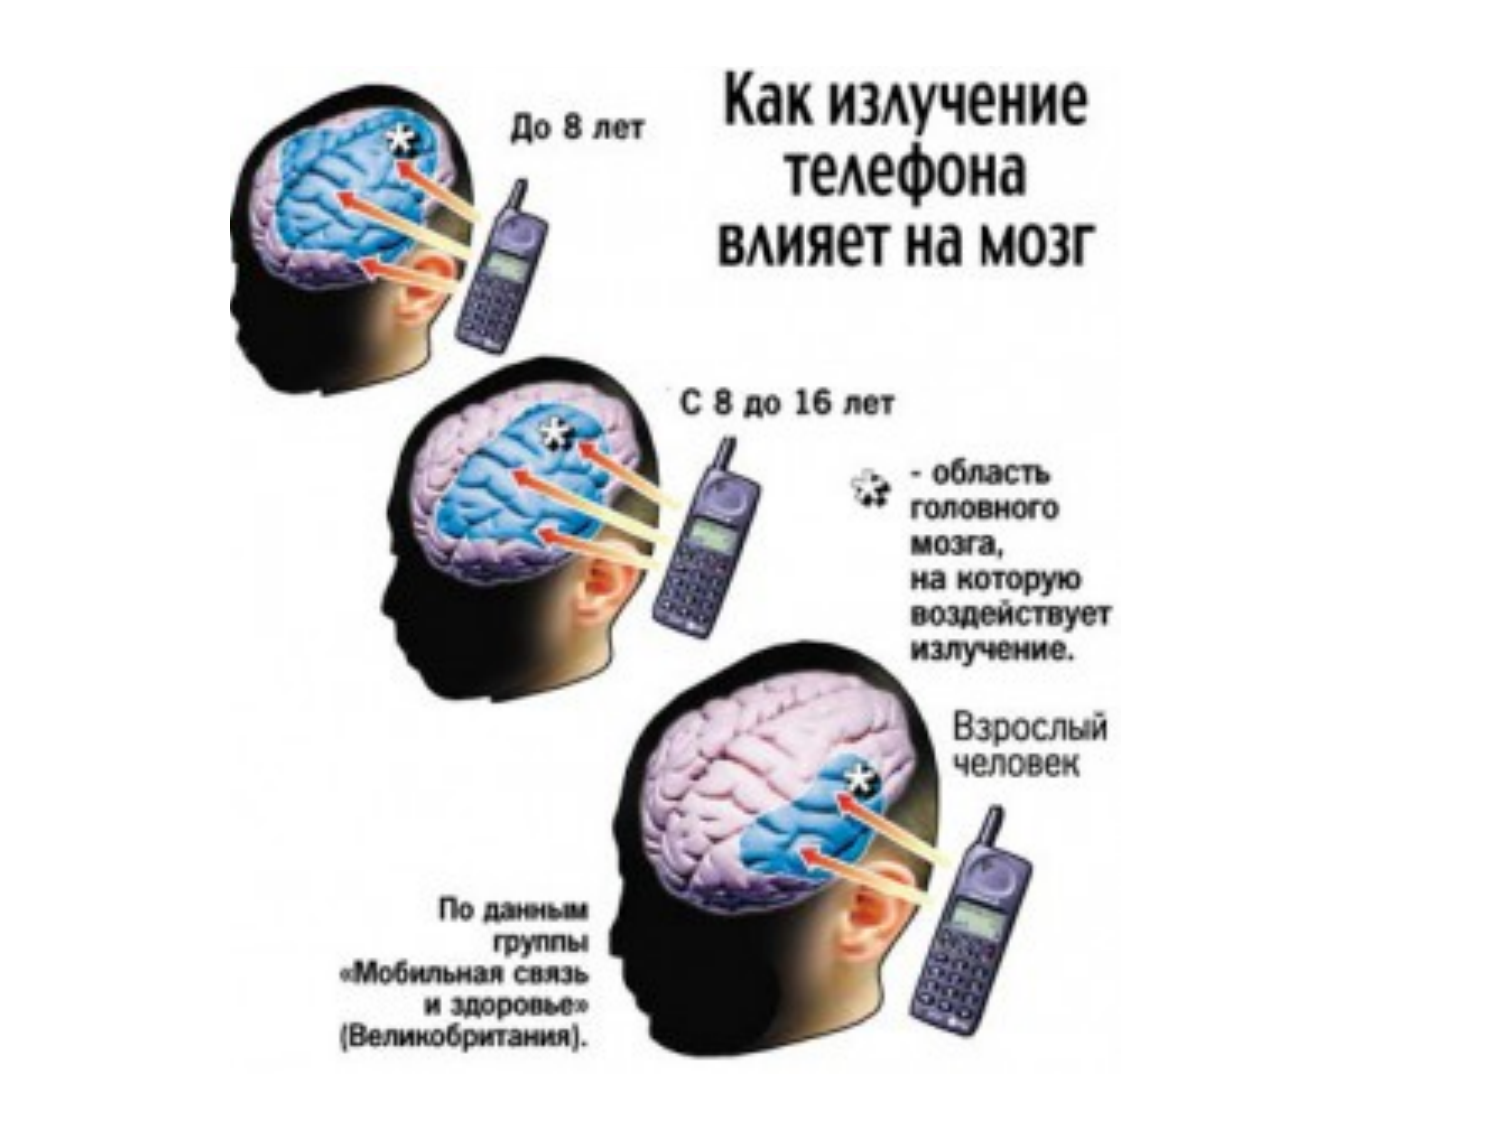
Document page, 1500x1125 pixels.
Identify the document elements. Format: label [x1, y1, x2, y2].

picture [229, 66, 1121, 1075]
